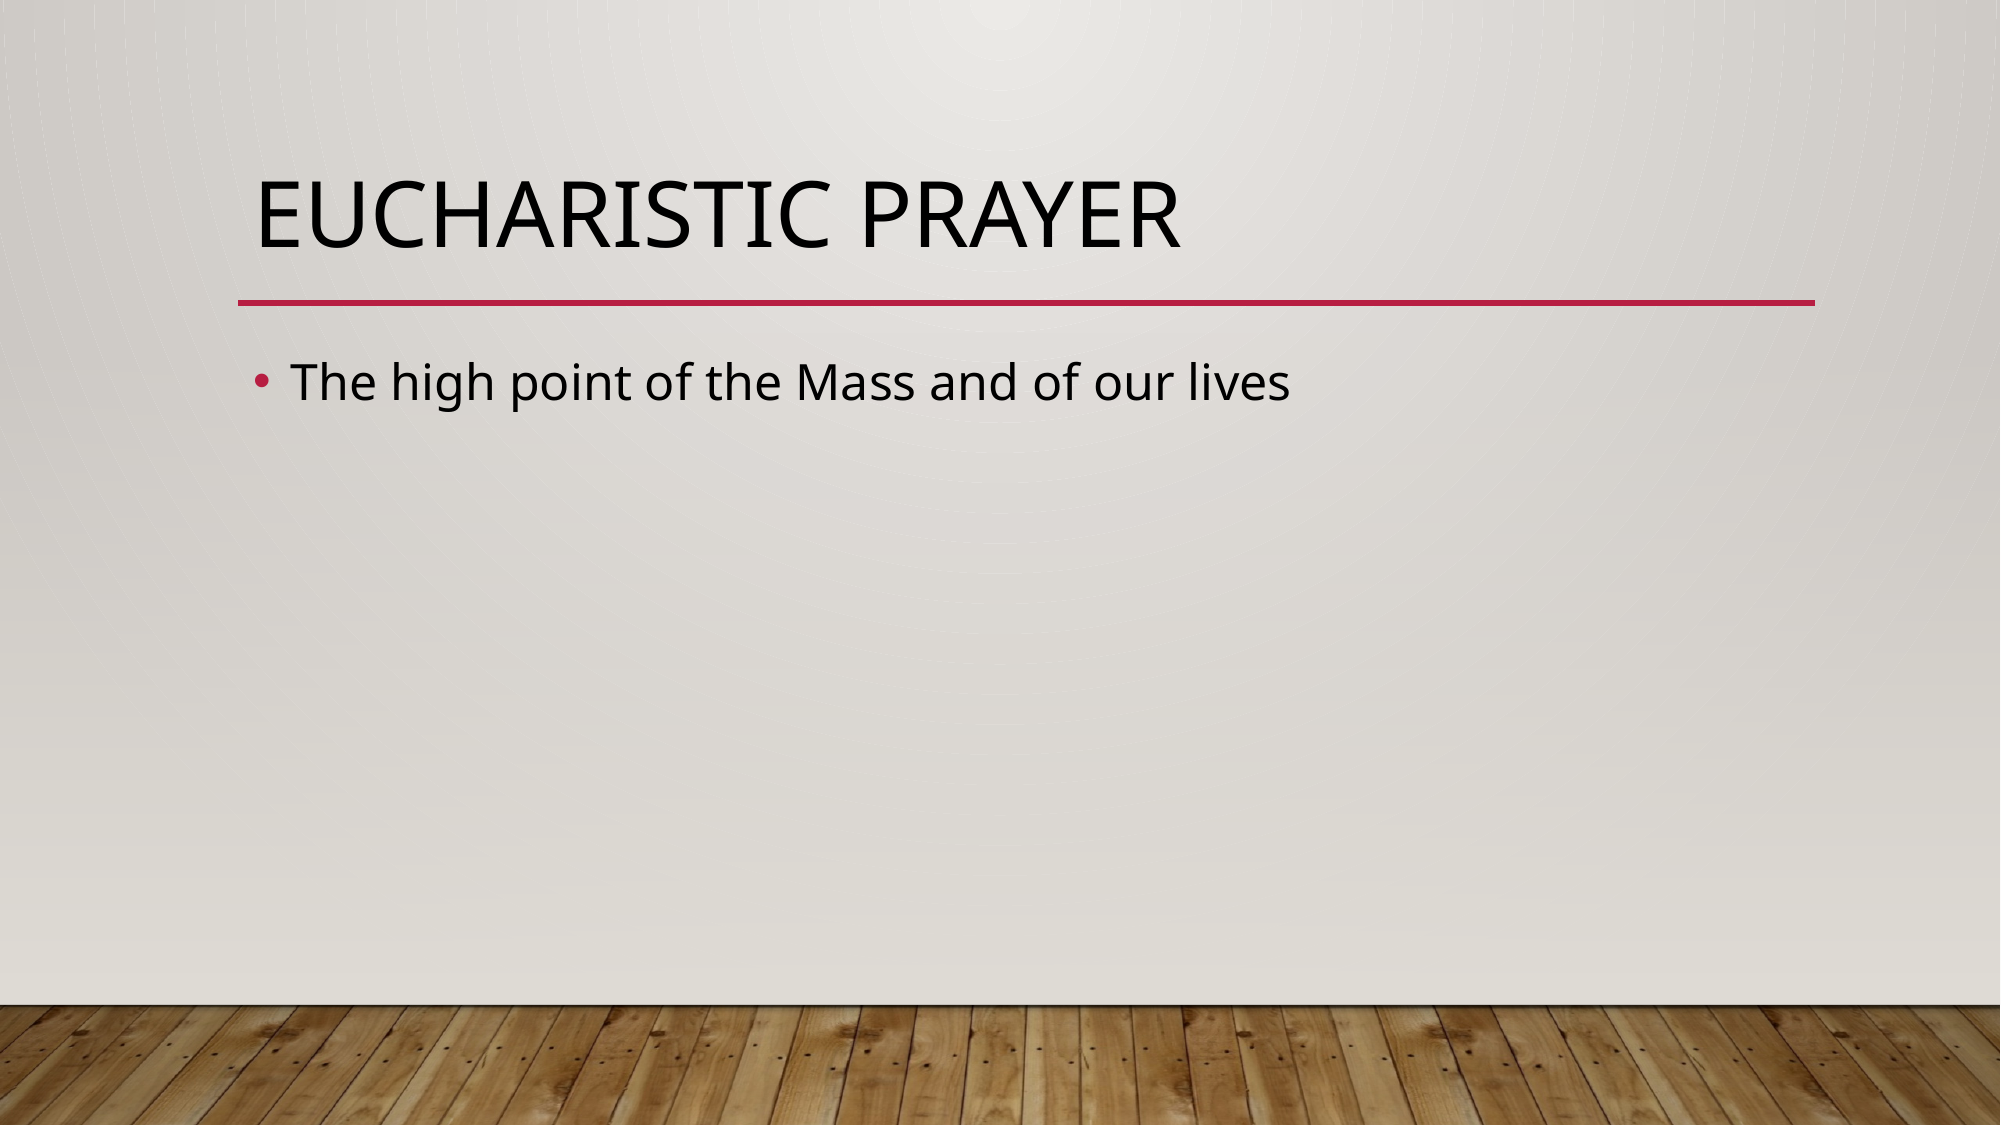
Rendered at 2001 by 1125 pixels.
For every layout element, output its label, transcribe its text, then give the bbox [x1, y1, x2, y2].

list The high point of the Mass and of our lives [238, 330, 1814, 993]
picture [0, 1005, 2000, 1125]
title Eucharistic prayer [238, 131, 1814, 305]
